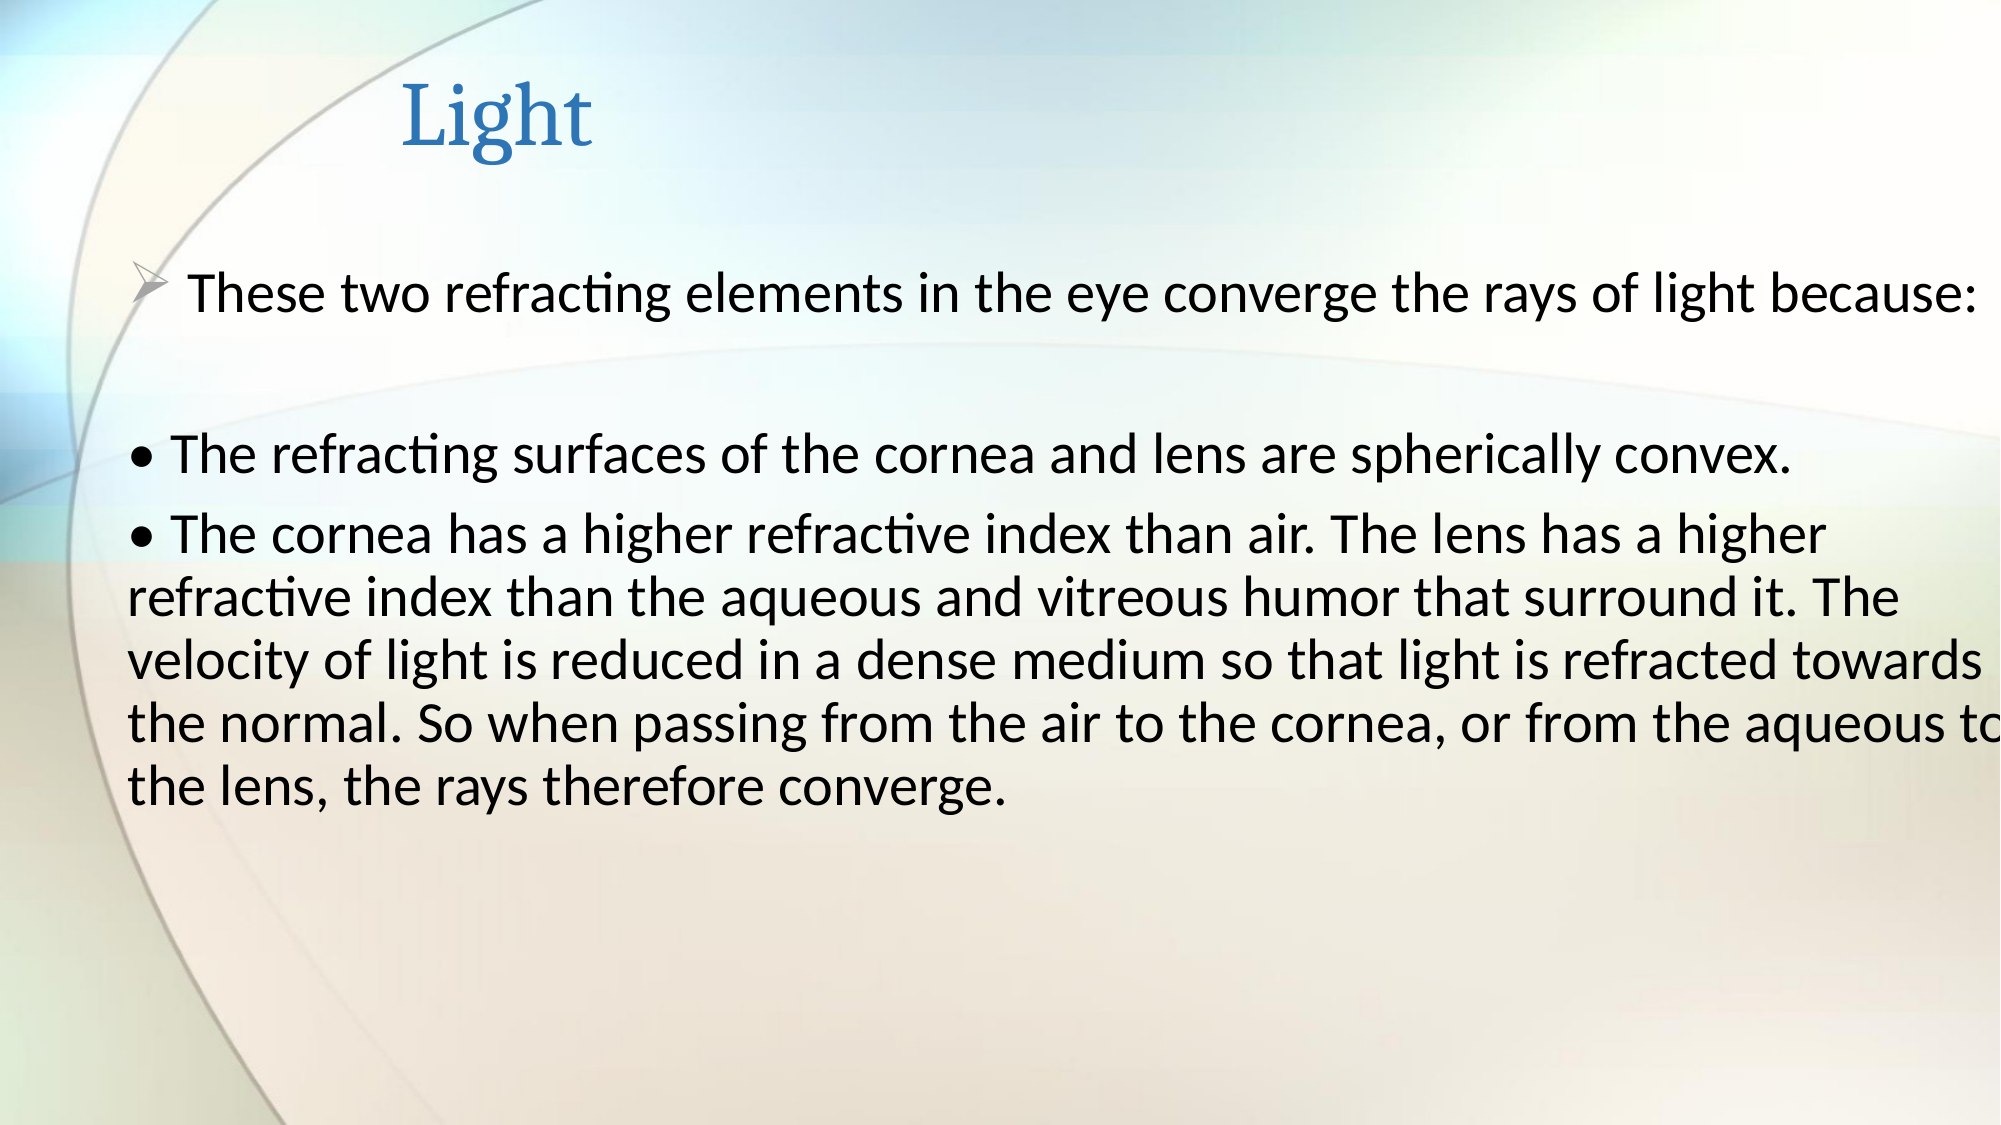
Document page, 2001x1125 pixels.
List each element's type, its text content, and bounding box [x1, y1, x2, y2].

title Light [385, 0, 1867, 218]
list These two refracting elements in the eye converge the rays of light because: • The refracting surfaces of the cornea and lens are spherically convex. • The cornea has a higher refractive index than air. The lens has a higher refractive index than the aqueous and vitreous humor that surround it. The velocity of light is reduced in a dense medium so that light is refracted towards the normal. So when passing from the air to the cornea, or from the aqueous to the lens, the rays therefore converge. [112, 254, 2000, 969]
picture [0, 0, 2001, 1125]
